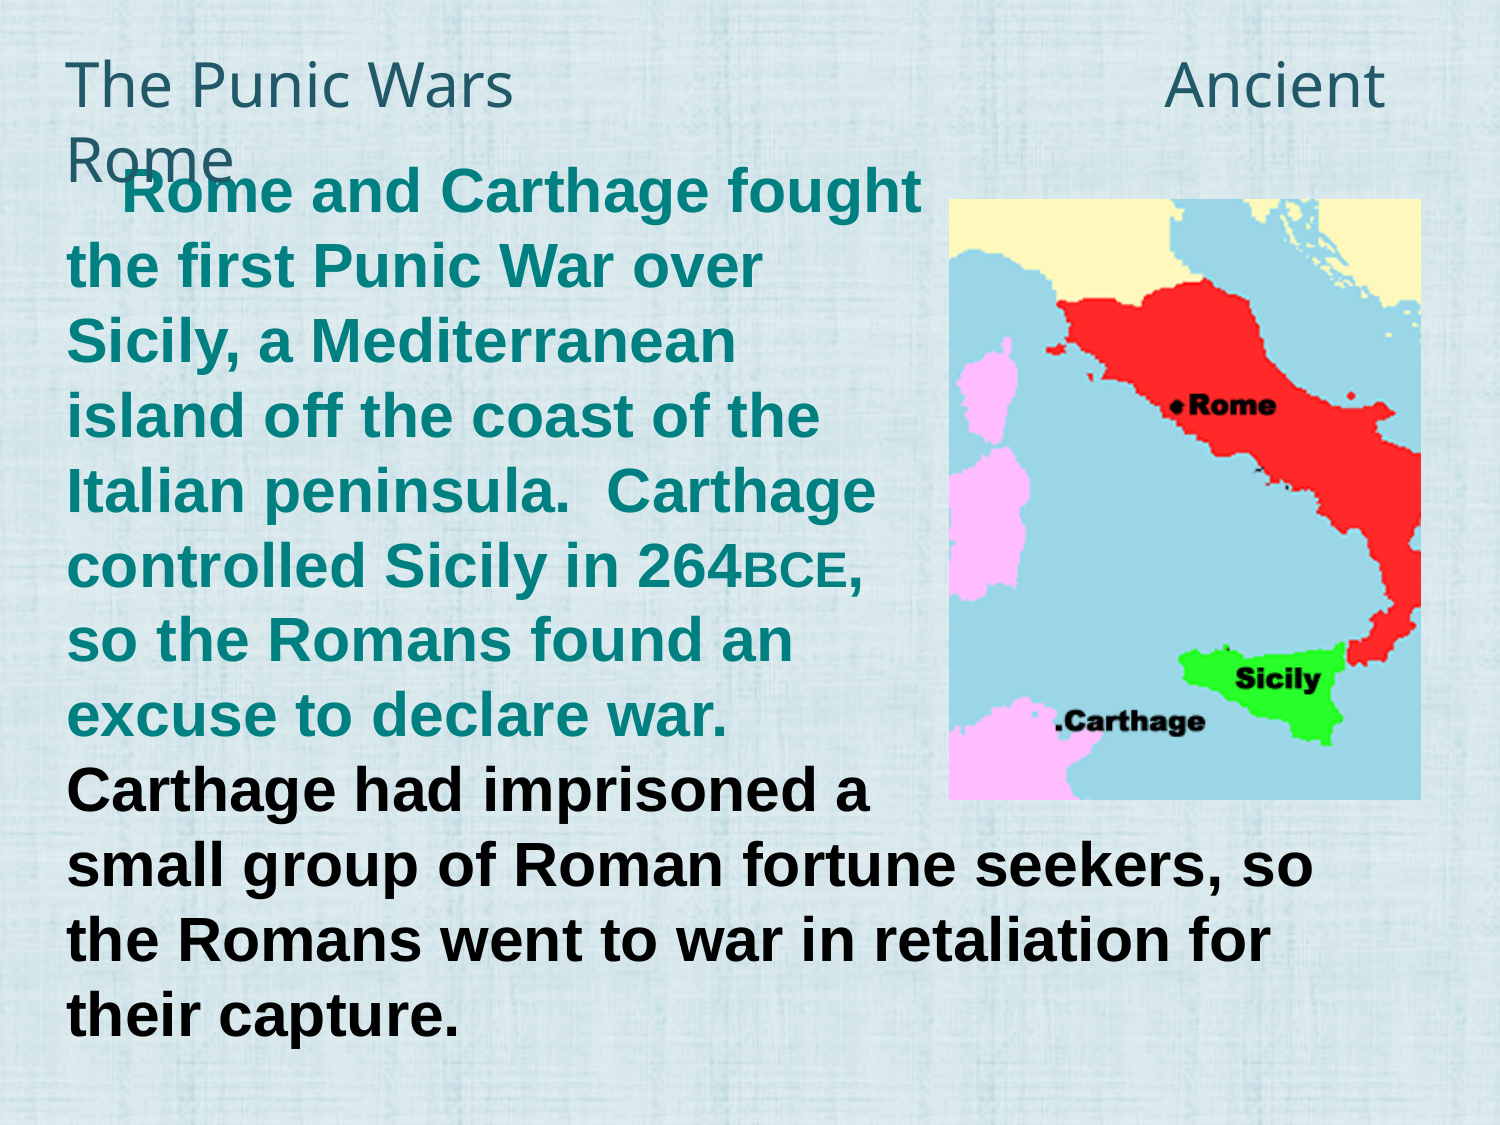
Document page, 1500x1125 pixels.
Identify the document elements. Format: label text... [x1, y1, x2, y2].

text_box Rome and Carthage fought the first Punic War over Sicily, a Mediterranean island off the coast of the Italian peninsula. Carthage controlled Sicily in 264BCE, so the Romans found an excuse to declare war. Carthage had imprisoned a small group of Roman fortune seekers, so the Romans went to war in retaliation for their capture. [51, 203, 1427, 1057]
text_box The Punic Wars Ancient Rome [49, 37, 1475, 203]
picture [948, 199, 1421, 801]
